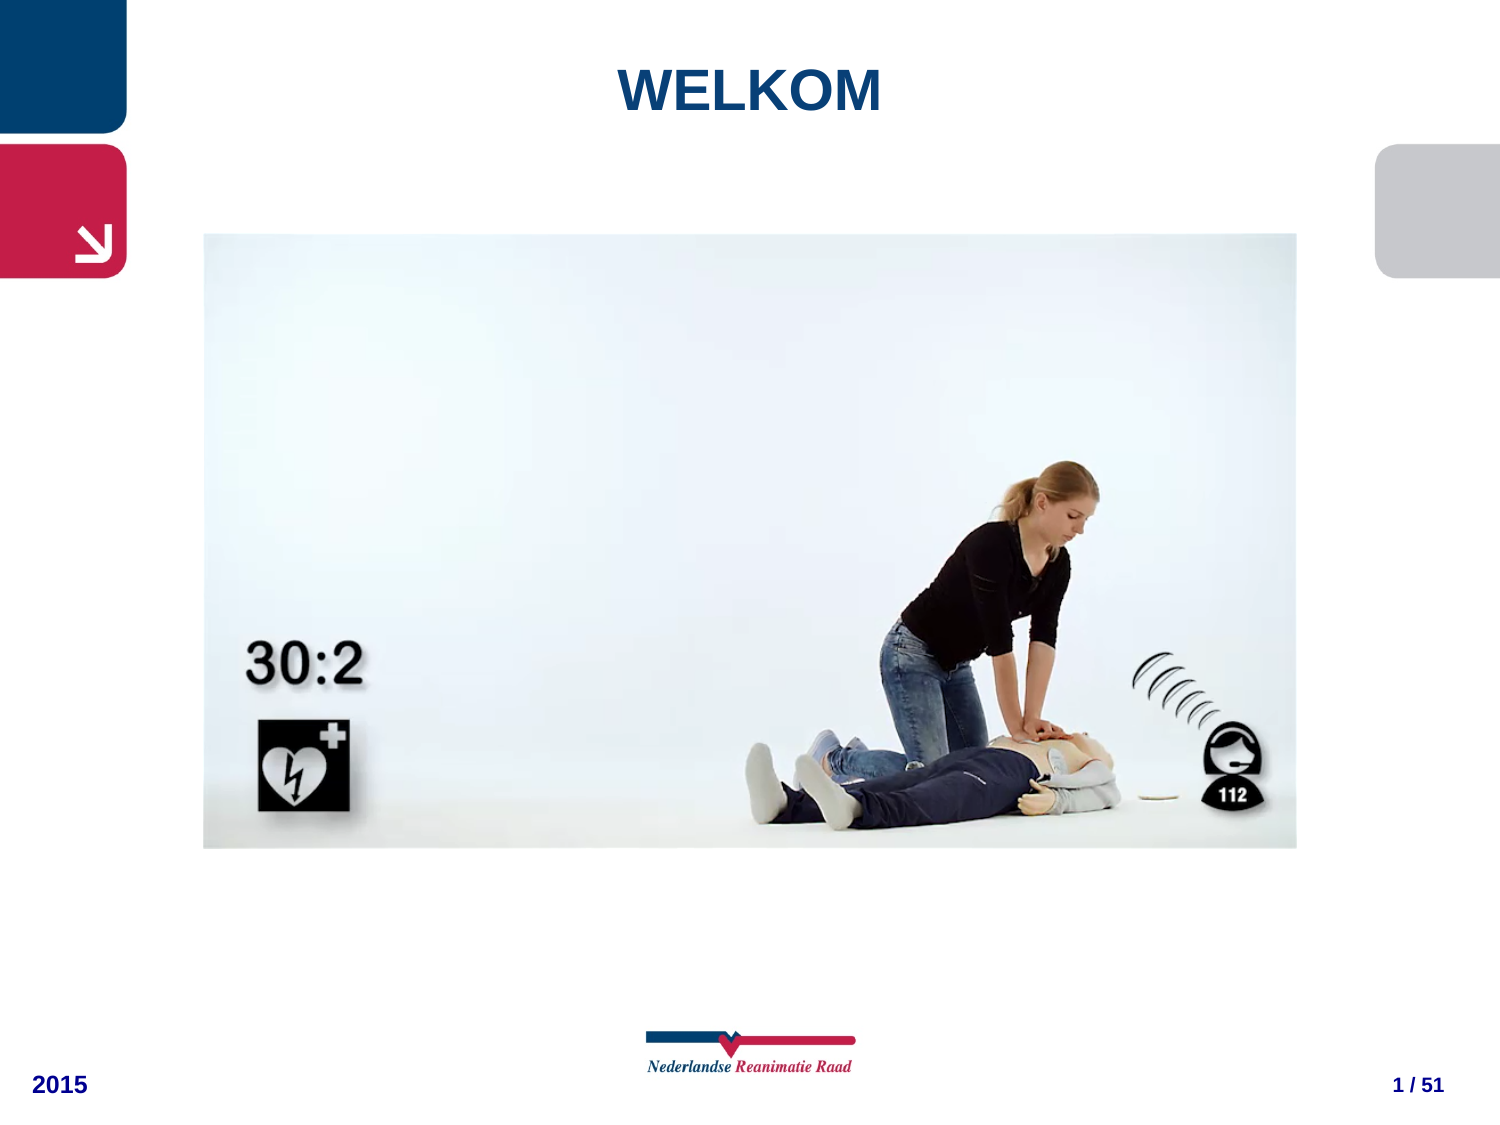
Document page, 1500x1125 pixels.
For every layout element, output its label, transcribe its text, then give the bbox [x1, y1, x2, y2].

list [202, 232, 1298, 850]
title WELKOM [75, 45, 1425, 233]
picture [0, 0, 1500, 1125]
